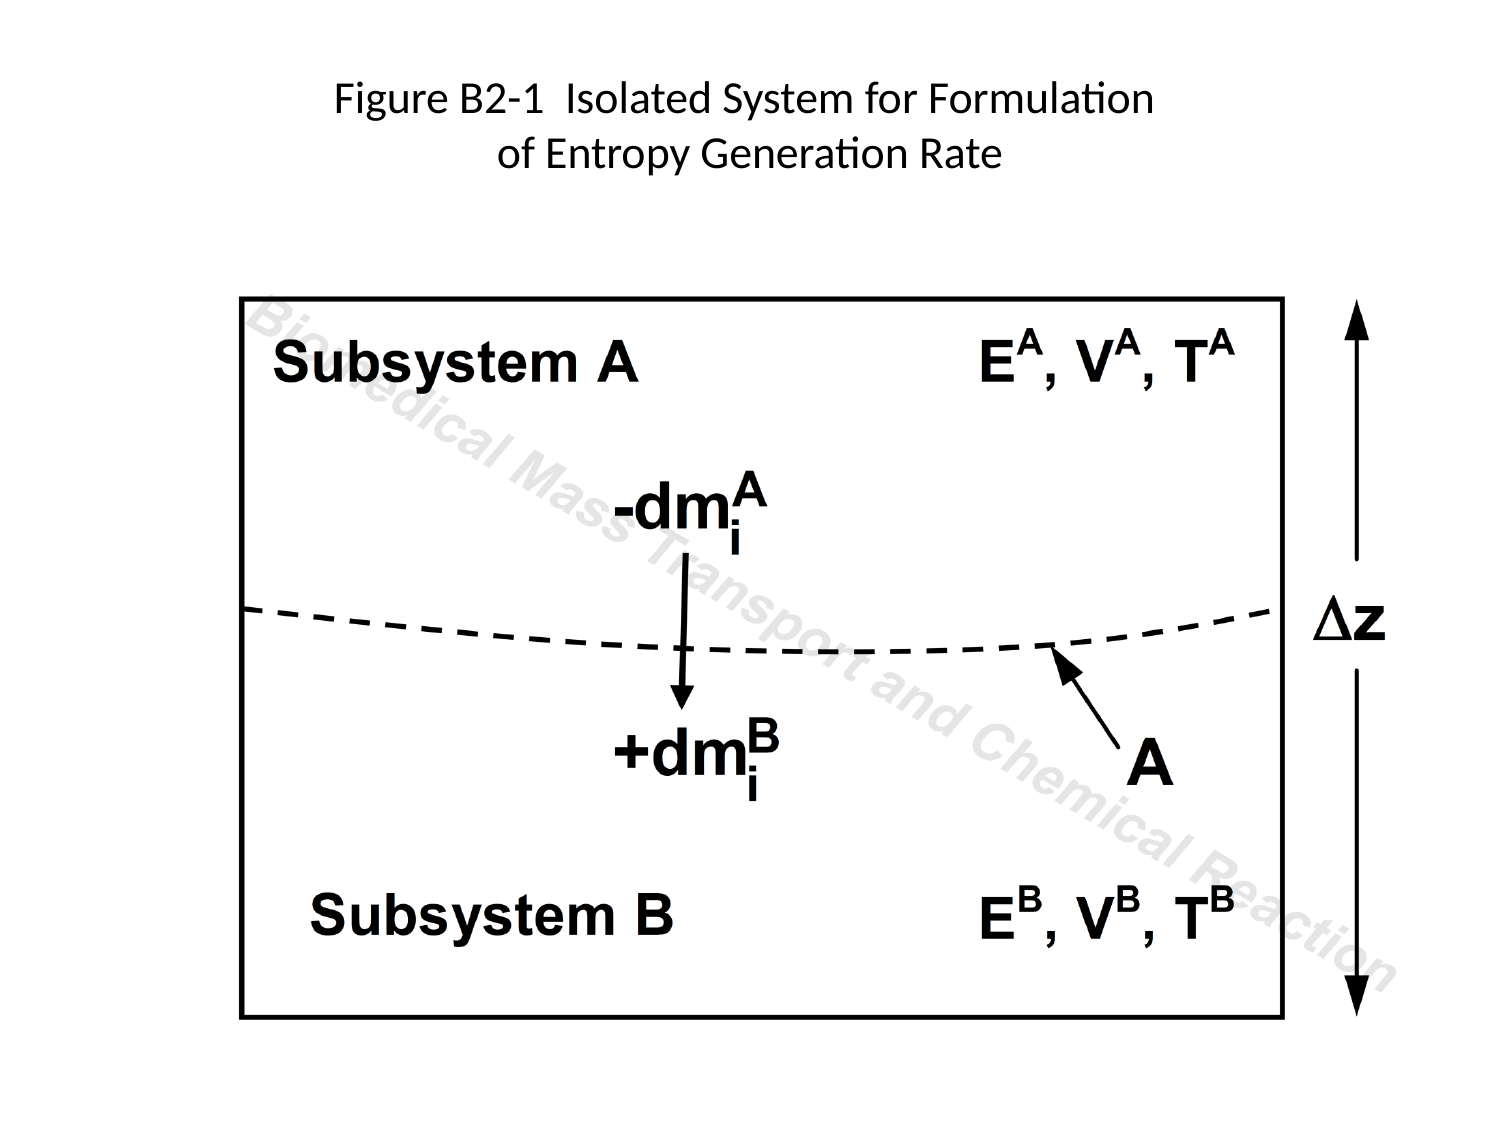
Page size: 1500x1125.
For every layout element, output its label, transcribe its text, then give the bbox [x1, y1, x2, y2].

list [187, 262, 1434, 1043]
title Figure B2-1 Isolated System for Formulation of Entropy Generation Rate [75, 45, 1425, 200]
